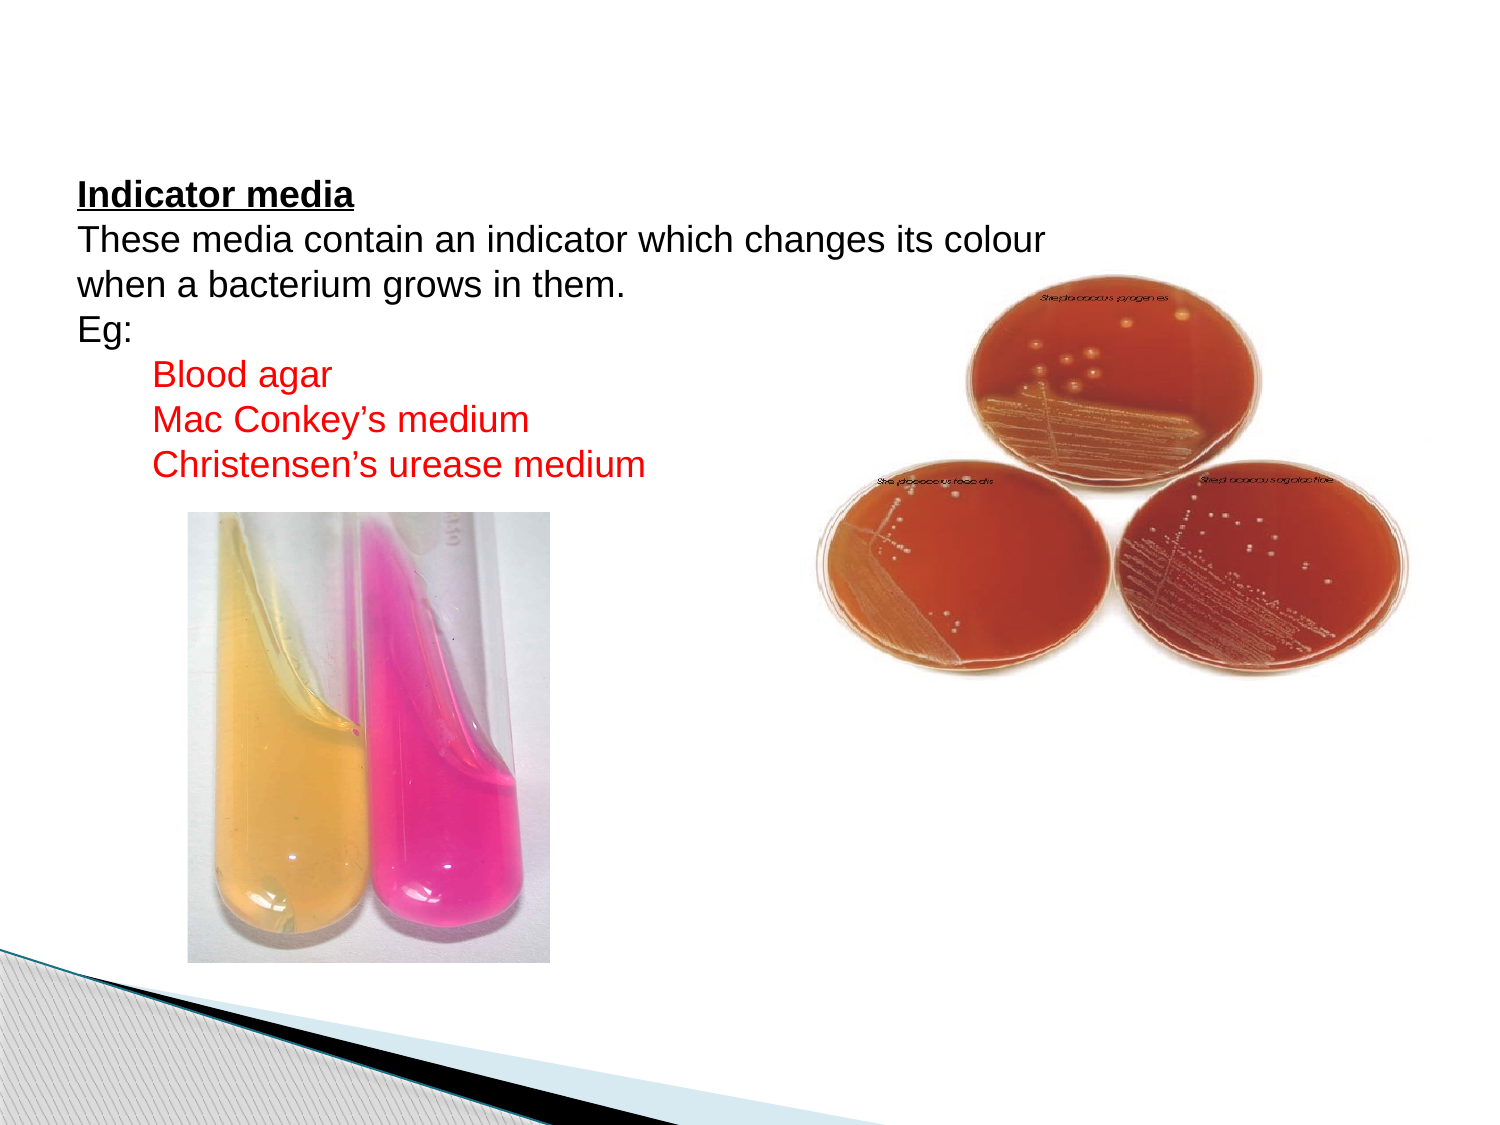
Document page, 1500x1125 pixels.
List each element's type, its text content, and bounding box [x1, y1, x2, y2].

picture [187, 512, 551, 963]
picture [799, 262, 1438, 688]
text_box Indicator media These media contain an indicator which changes its colour when a bacterium grows in them. Eg: Blood agar Mac Conkey’s medium Christensen’s urease medium [62, 162, 1125, 493]
